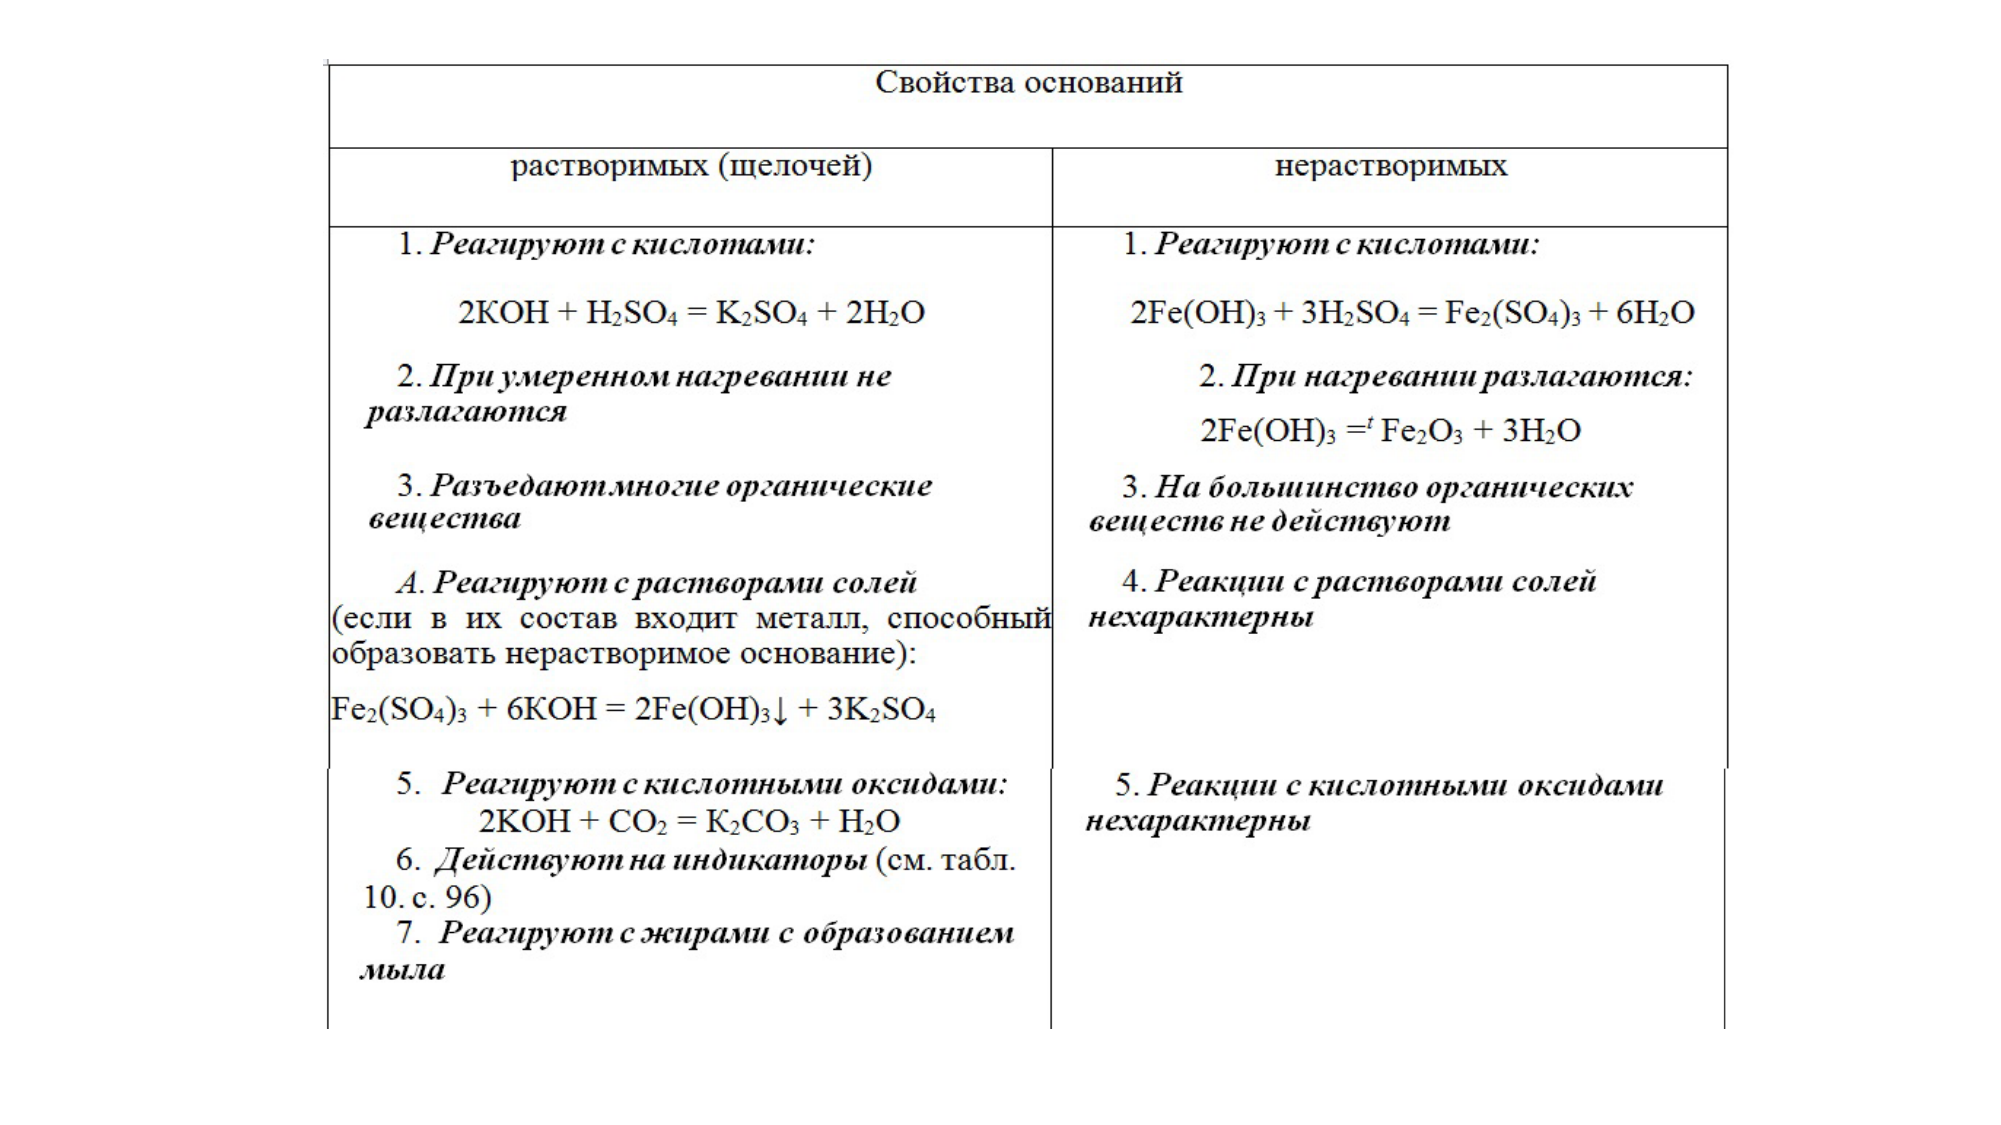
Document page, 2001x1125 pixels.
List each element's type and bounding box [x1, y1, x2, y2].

list [322, 59, 1736, 1029]
